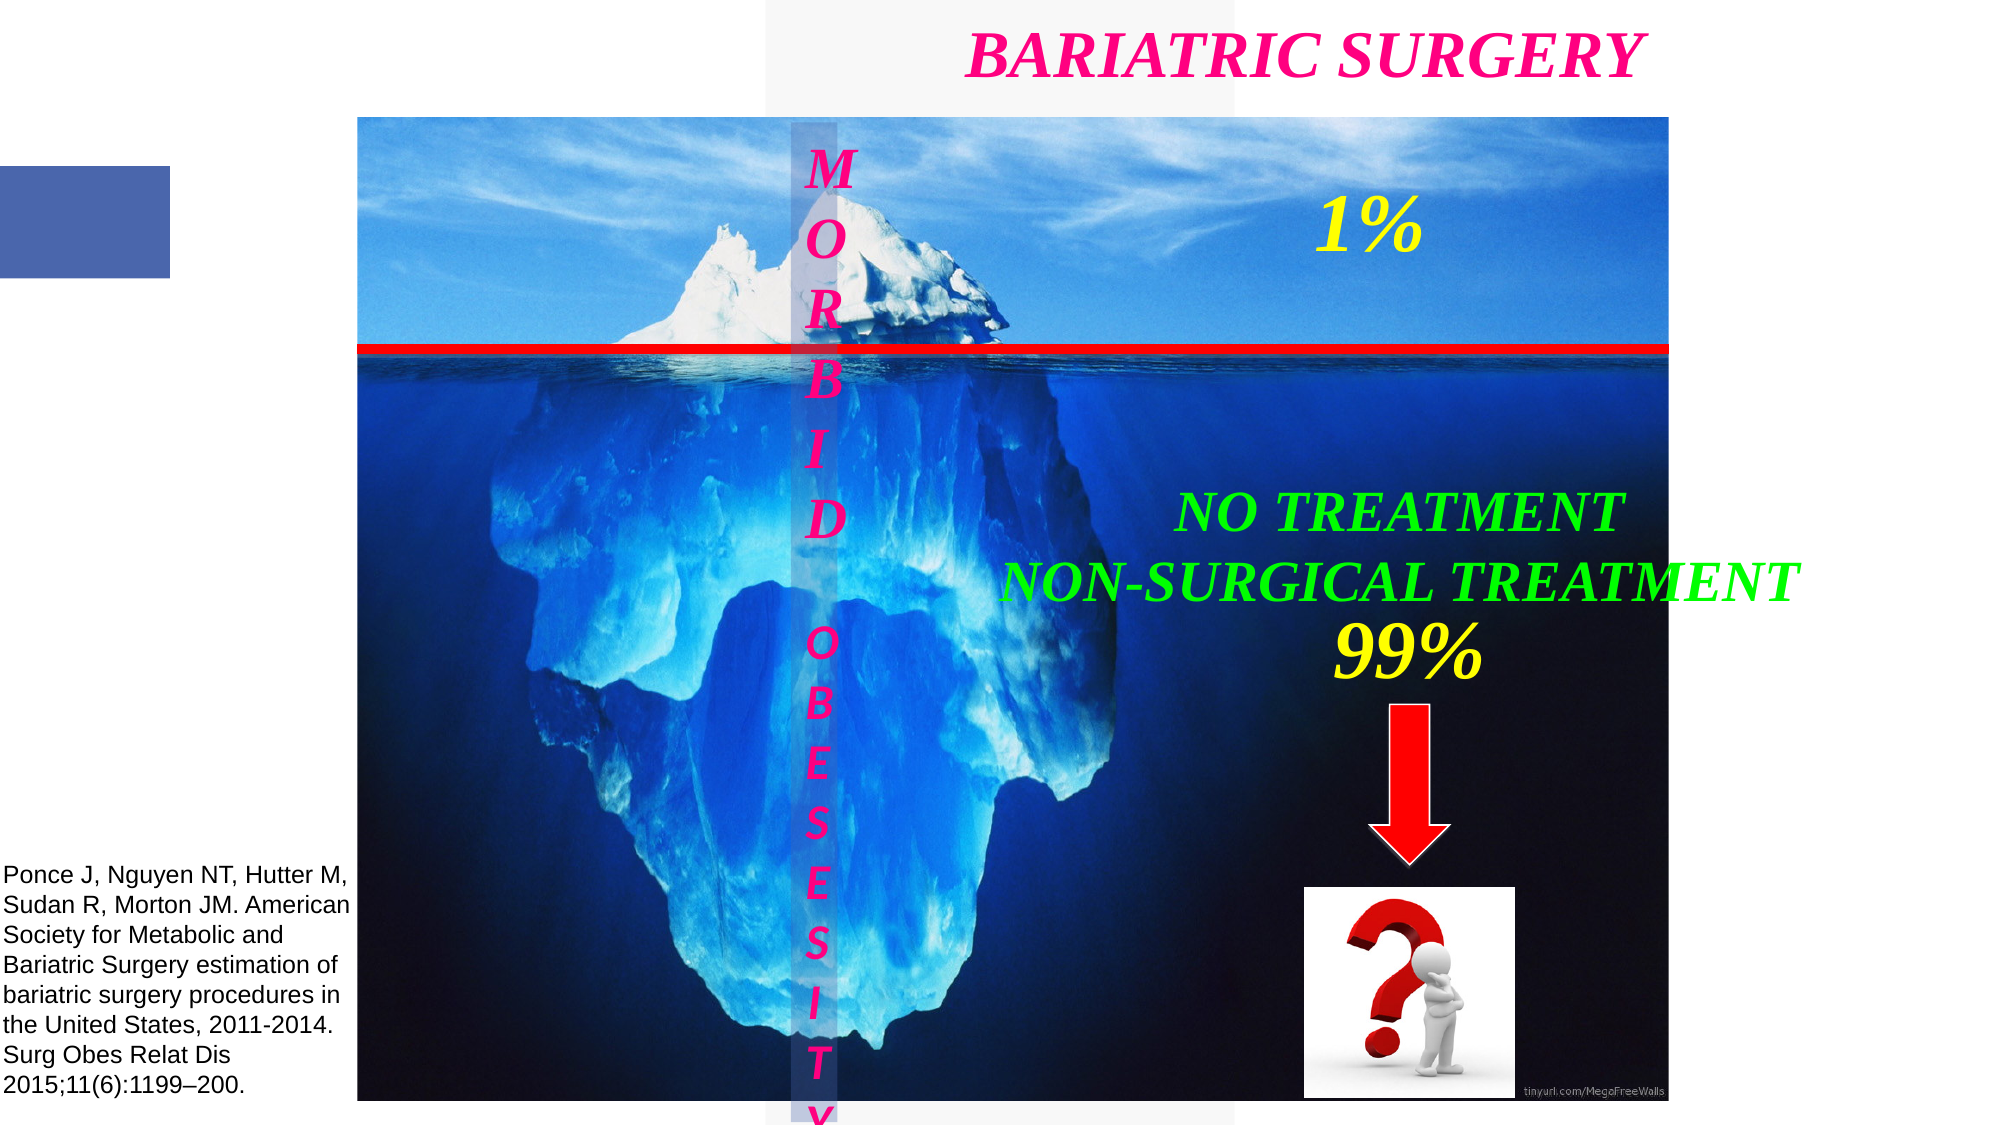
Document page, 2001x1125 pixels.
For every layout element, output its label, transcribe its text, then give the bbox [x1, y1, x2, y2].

text_box BARIATRIC SURGERY [868, 3, 1742, 99]
picture [356, 116, 1670, 348]
text_box Ponce J, Nguyen NT, Hutter M, Sudan R, Morton JM. American Society for Metabolic and Bariatric Surgery estimation of bariatric surgery procedures in the United States, 2011-2014. Surg Obes Relat Dis 2015;11(6):1199–200. [0, 851, 356, 1106]
text_box NO TREATMENT NON-SURGICAL TREATMENT [1679, 465, 1881, 620]
picture [356, 350, 1670, 1102]
text_box MORBID OBESE S I TY [790, 1109, 838, 1123]
